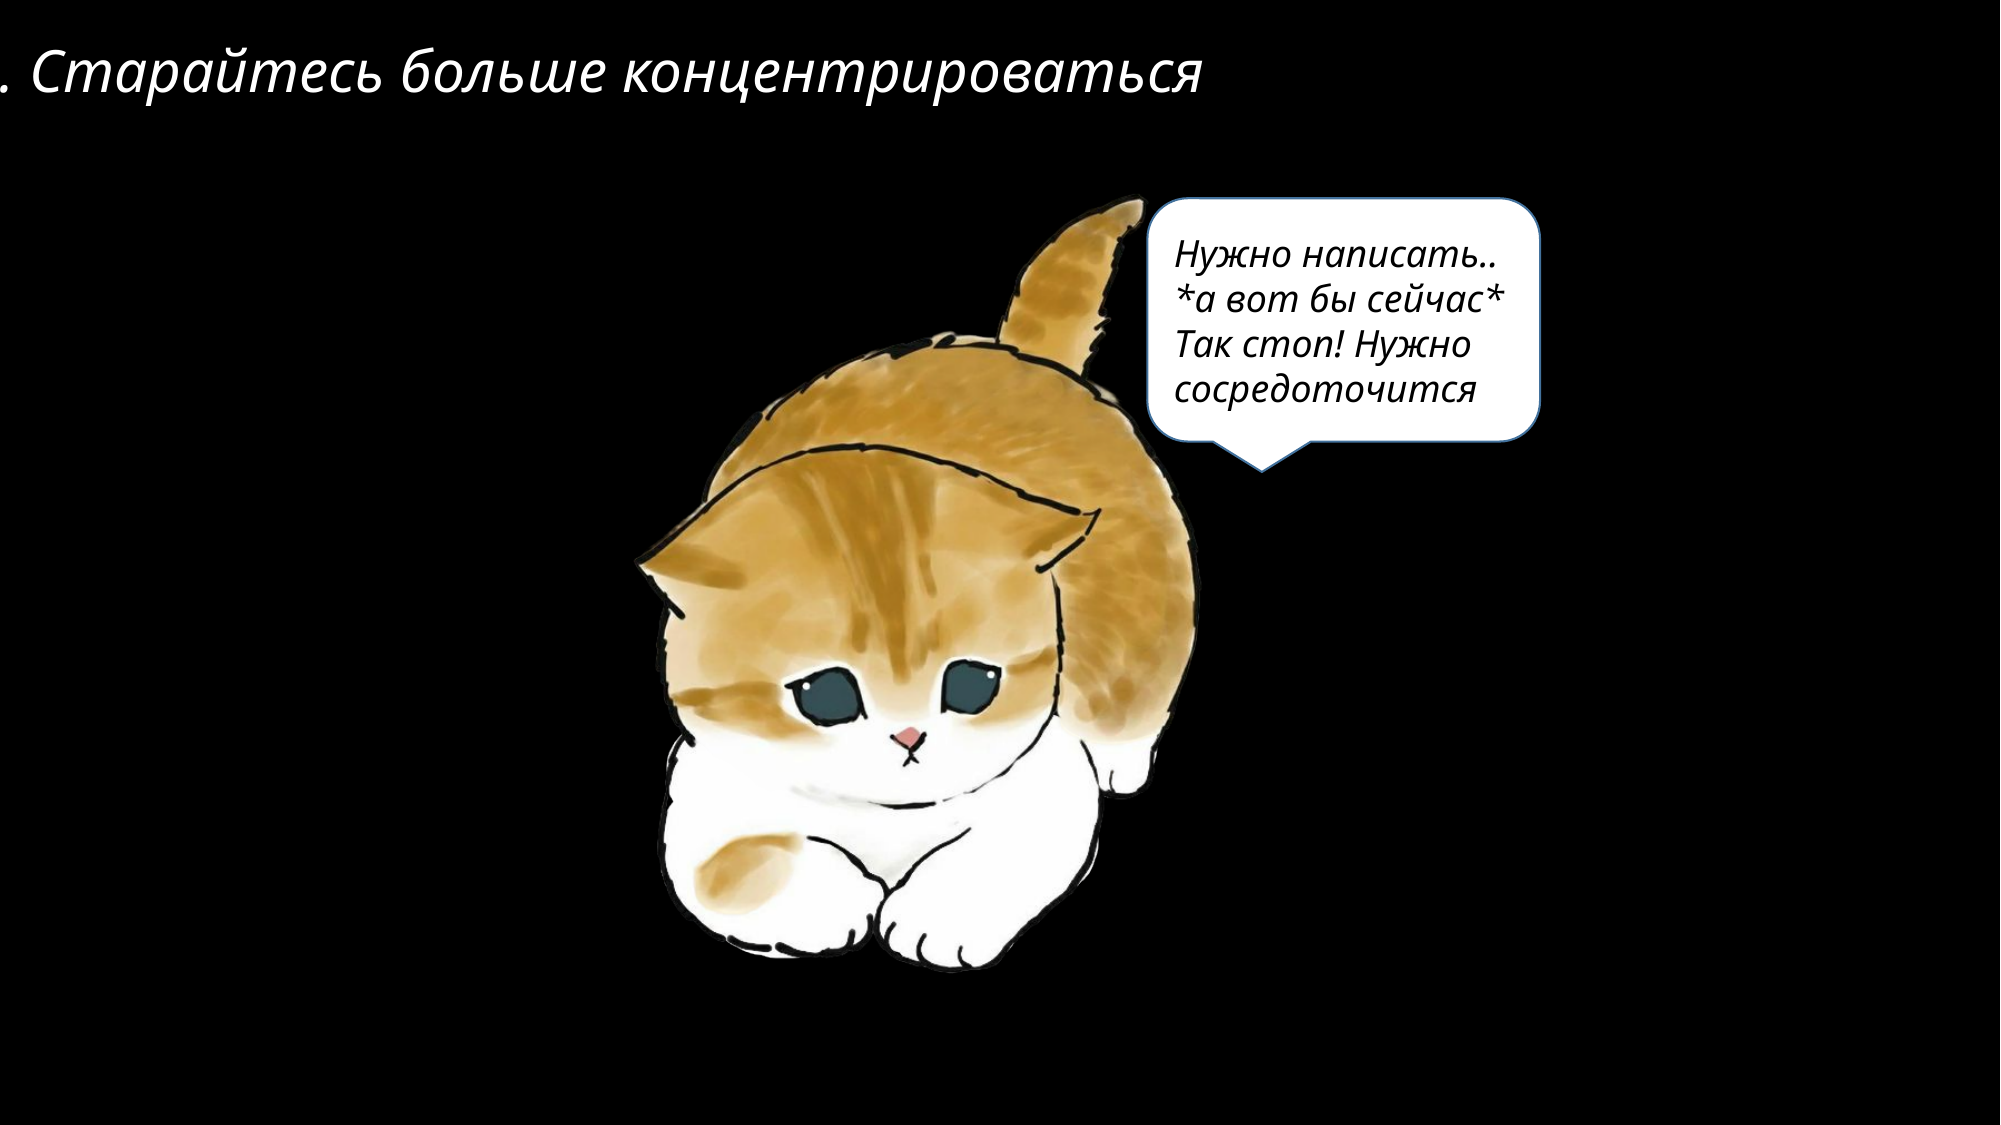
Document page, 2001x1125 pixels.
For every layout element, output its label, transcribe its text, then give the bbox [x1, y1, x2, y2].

text_box 1. Старайтесь больше концентрироваться [0, 26, 1220, 112]
picture [527, 184, 1345, 1010]
text_box Нужно написать.. *а вот бы сейчас* Так стоп! Нужно сосредоточится [1345, 197, 1542, 443]
